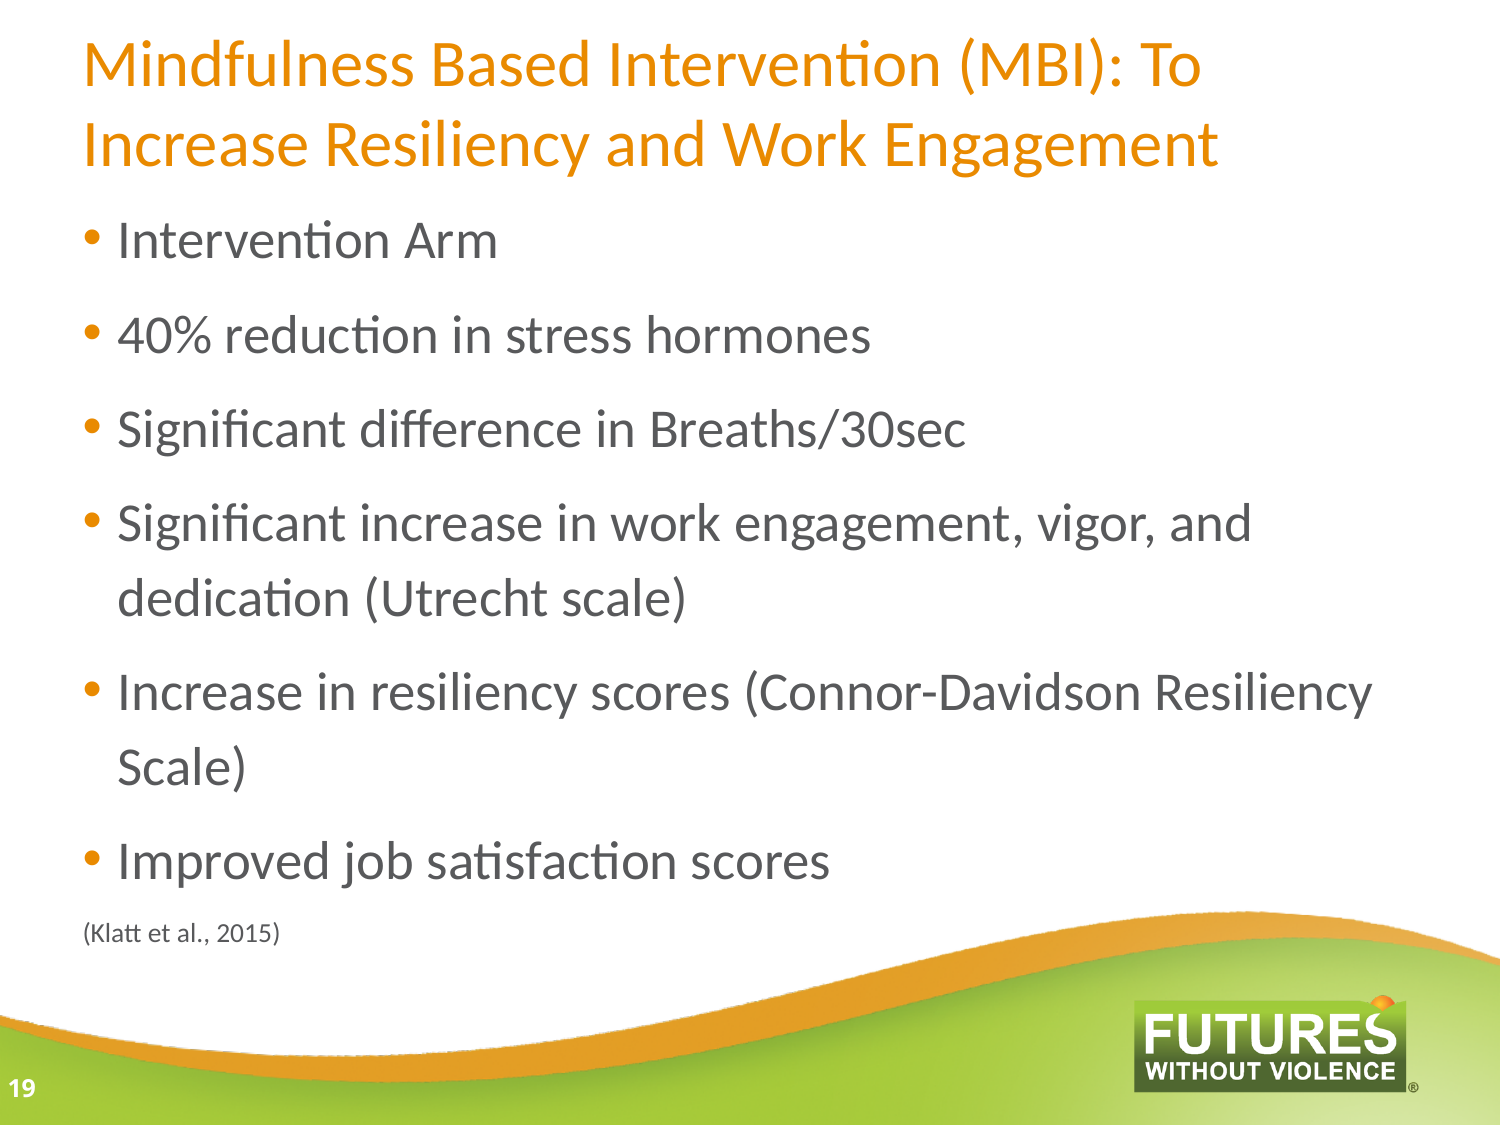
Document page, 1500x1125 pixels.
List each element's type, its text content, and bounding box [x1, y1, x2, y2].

title Mindfulness Based Intervention (MBI): To Increase Resiliency and Work Engagement [74, 11, 1426, 186]
picture [0, 0, 1500, 1125]
slide_number 19 [0, 1064, 88, 1125]
list Intervention Arm 40% reduction in stress hormones Significant difference in Breaths/30sec Significant increase in work engagement, vigor, and dedication (Utrecht scale) Increase in resiliency scores (Connor-Davidson Resiliency Scale) Improved job satisfaction scores (Klatt et al., 2015) [74, 186, 1438, 963]
